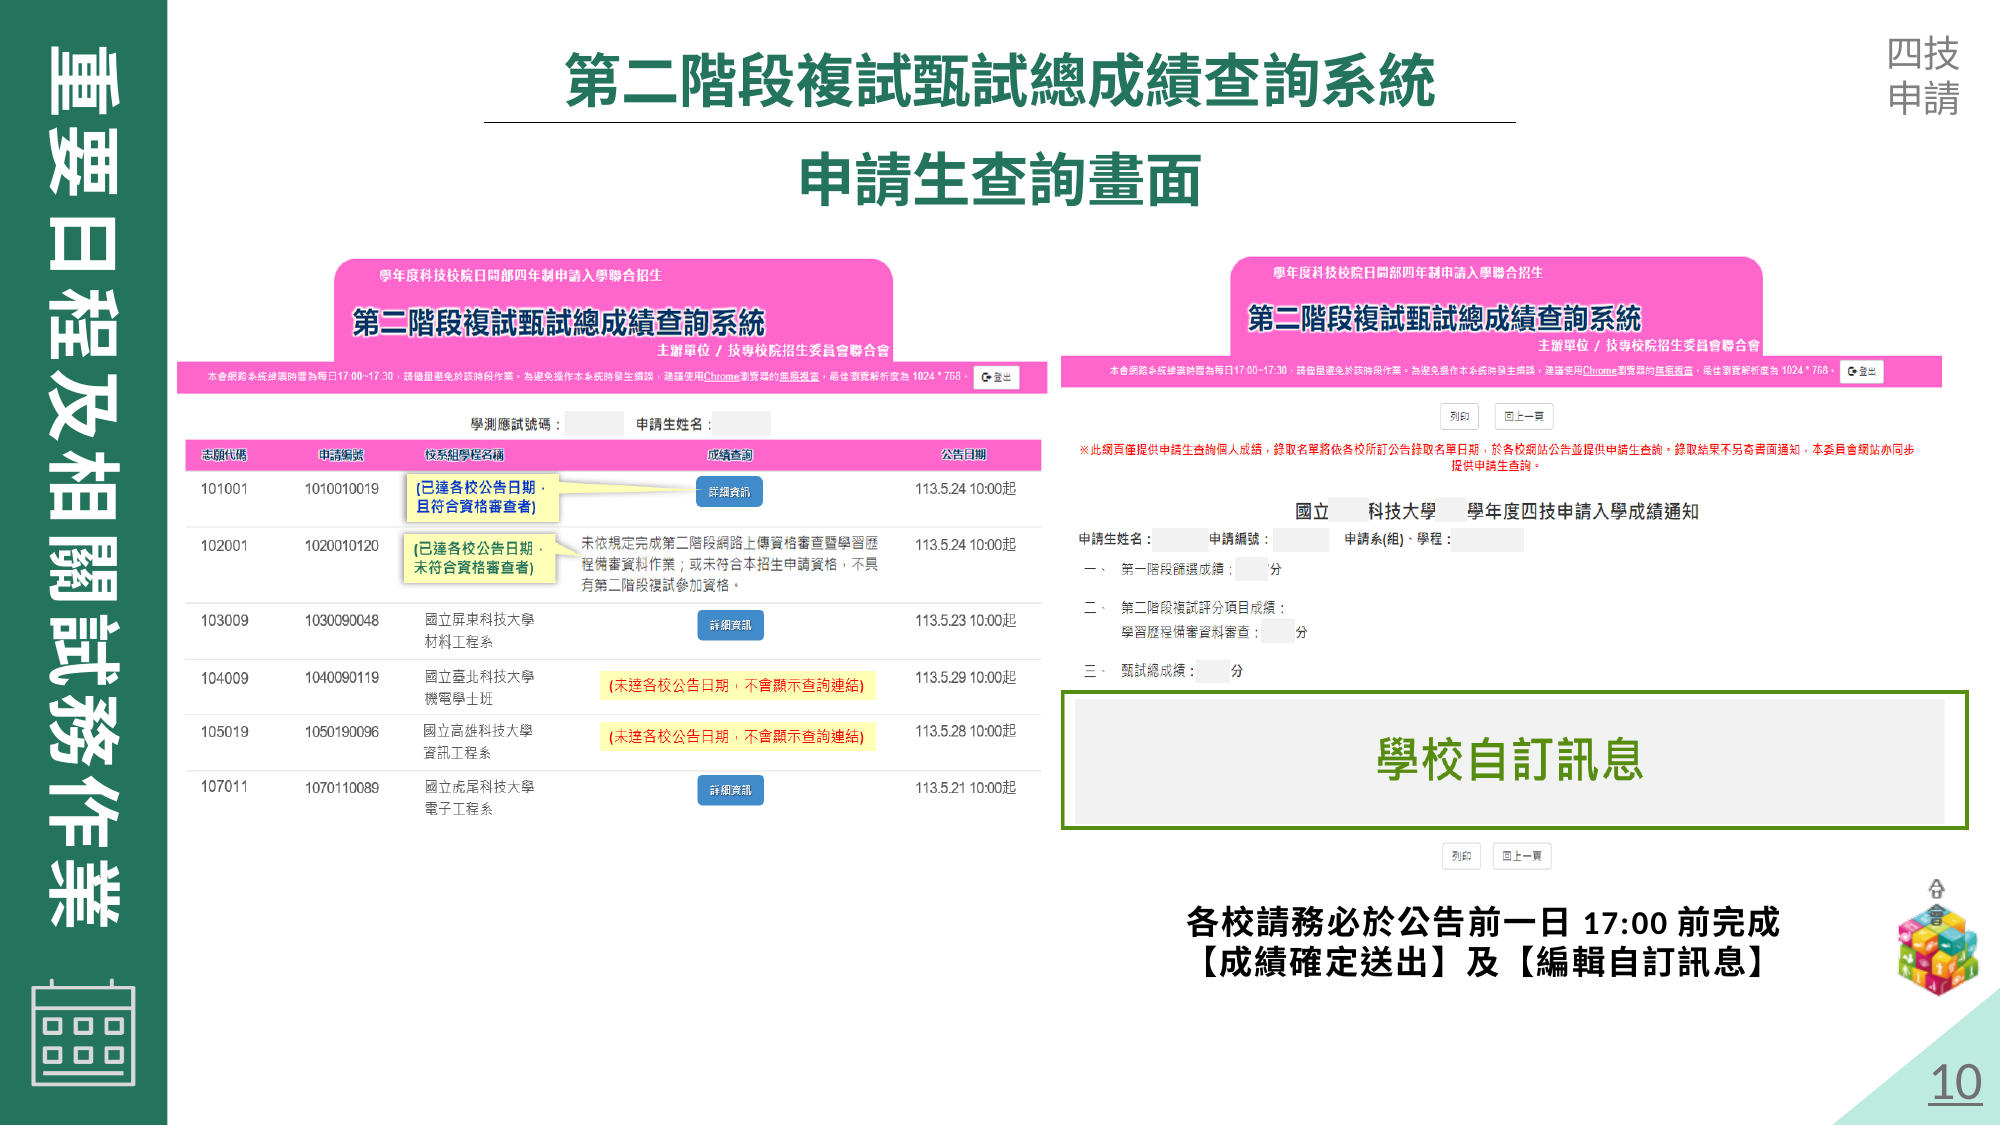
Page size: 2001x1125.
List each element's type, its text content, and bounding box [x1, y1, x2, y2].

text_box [484, 36, 1516, 123]
slide_number 10 [1830, 1037, 1998, 1115]
text_box 各校請務必於公告前一日17:00前完成 【成績確定送出】及【編輯自訂訊息】 [1169, 893, 1798, 989]
picture [173, 245, 2000, 1028]
text_box 申請生查詢畫面 [781, 135, 1219, 221]
